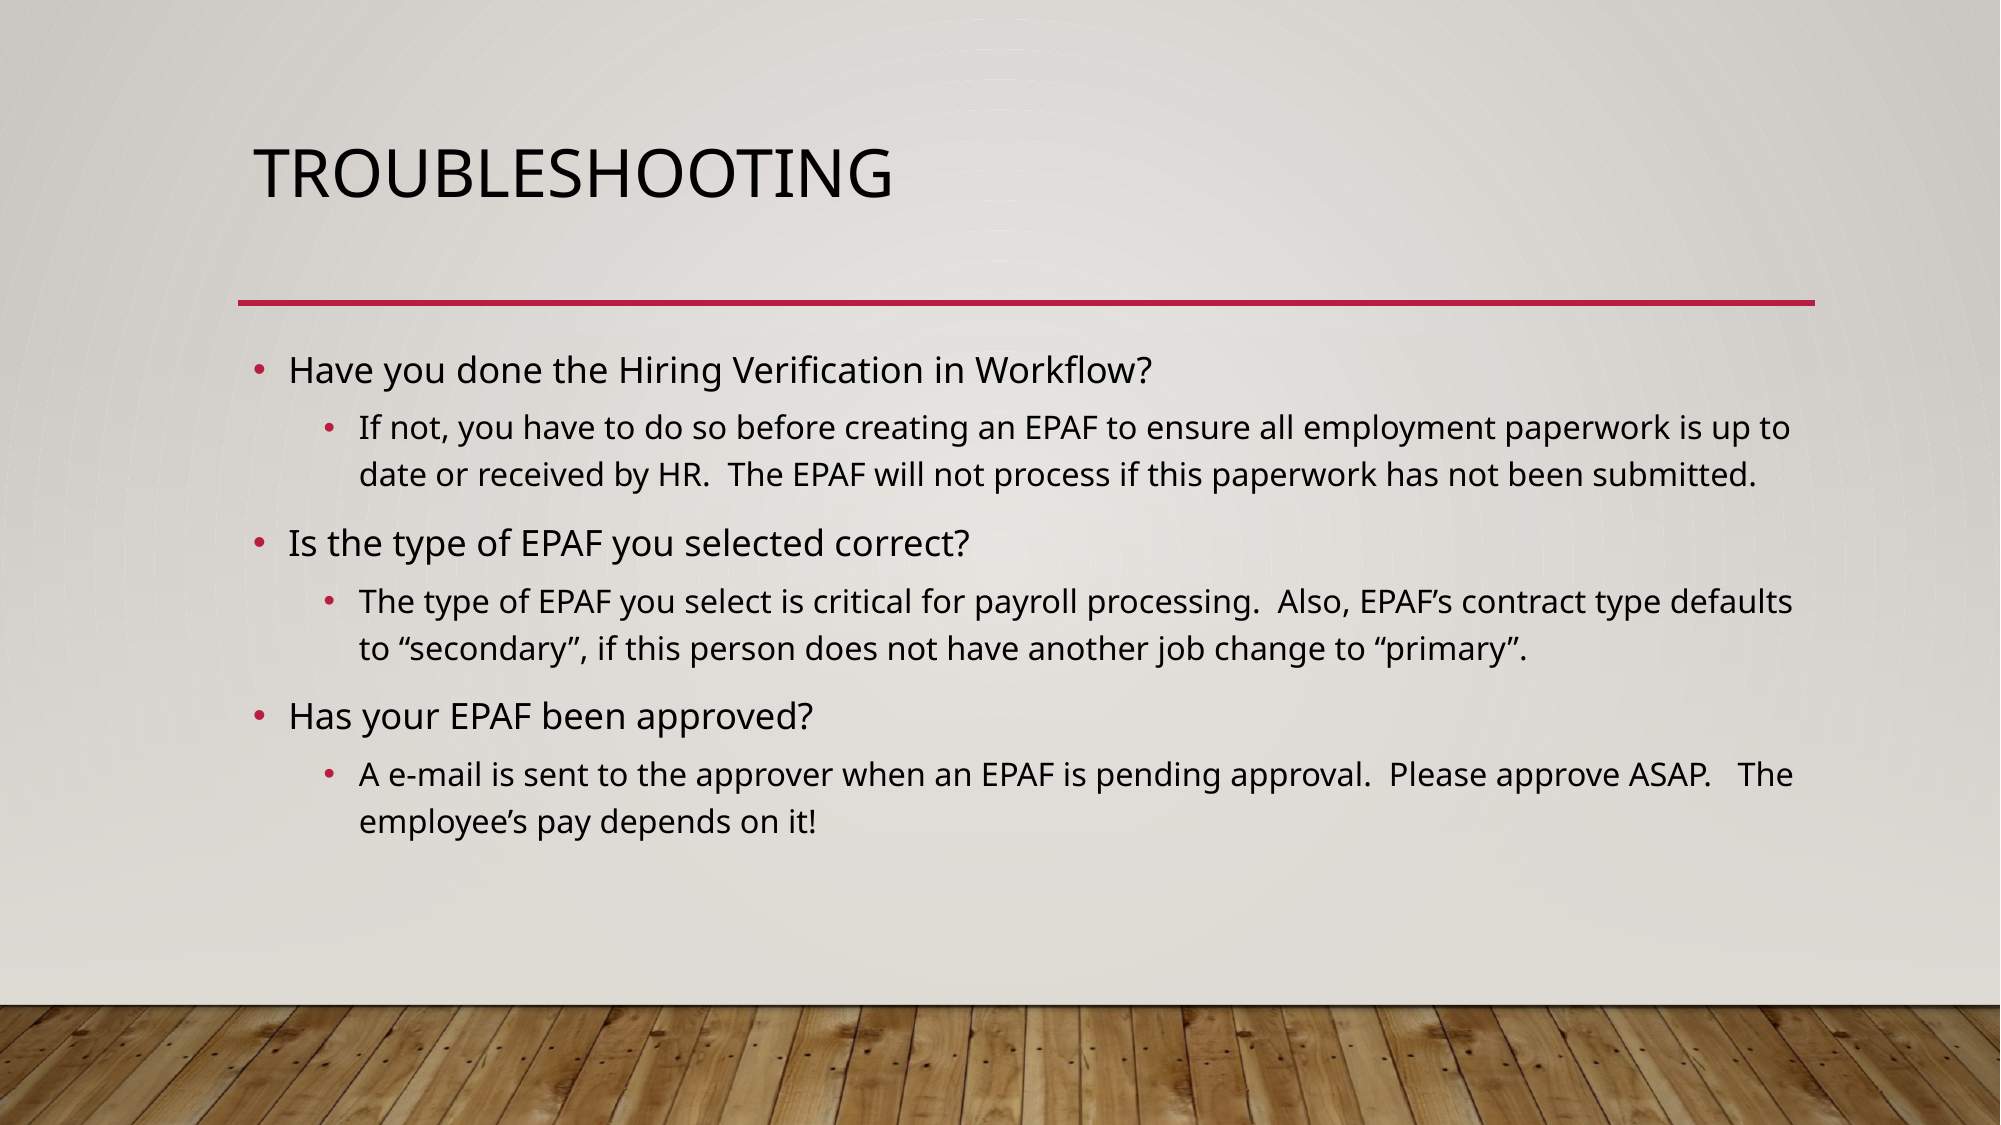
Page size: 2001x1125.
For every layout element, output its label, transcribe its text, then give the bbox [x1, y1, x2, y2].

title troubleshooting [238, 131, 1814, 305]
picture [0, 1005, 2000, 1125]
list Have you done the Hiring Verification in Workflow? If not, you have to do so before creating an EPAF to ensure all employment paperwork is up to date or received by HR. The EPAF will not process if this paperwork has not been submitted. Is the type of EPAF you selected correct? The type of EPAF you select is critical for payroll processing. Also, EPAF’s contract type defaults to “secondary”, if this person does not have another job change to “primary”. Has your EPAF been approved? A e-mail is sent to the approver when an EPAF is pending approval. Please approve ASAP. The employee’s pay depends on it! [238, 330, 1814, 897]
